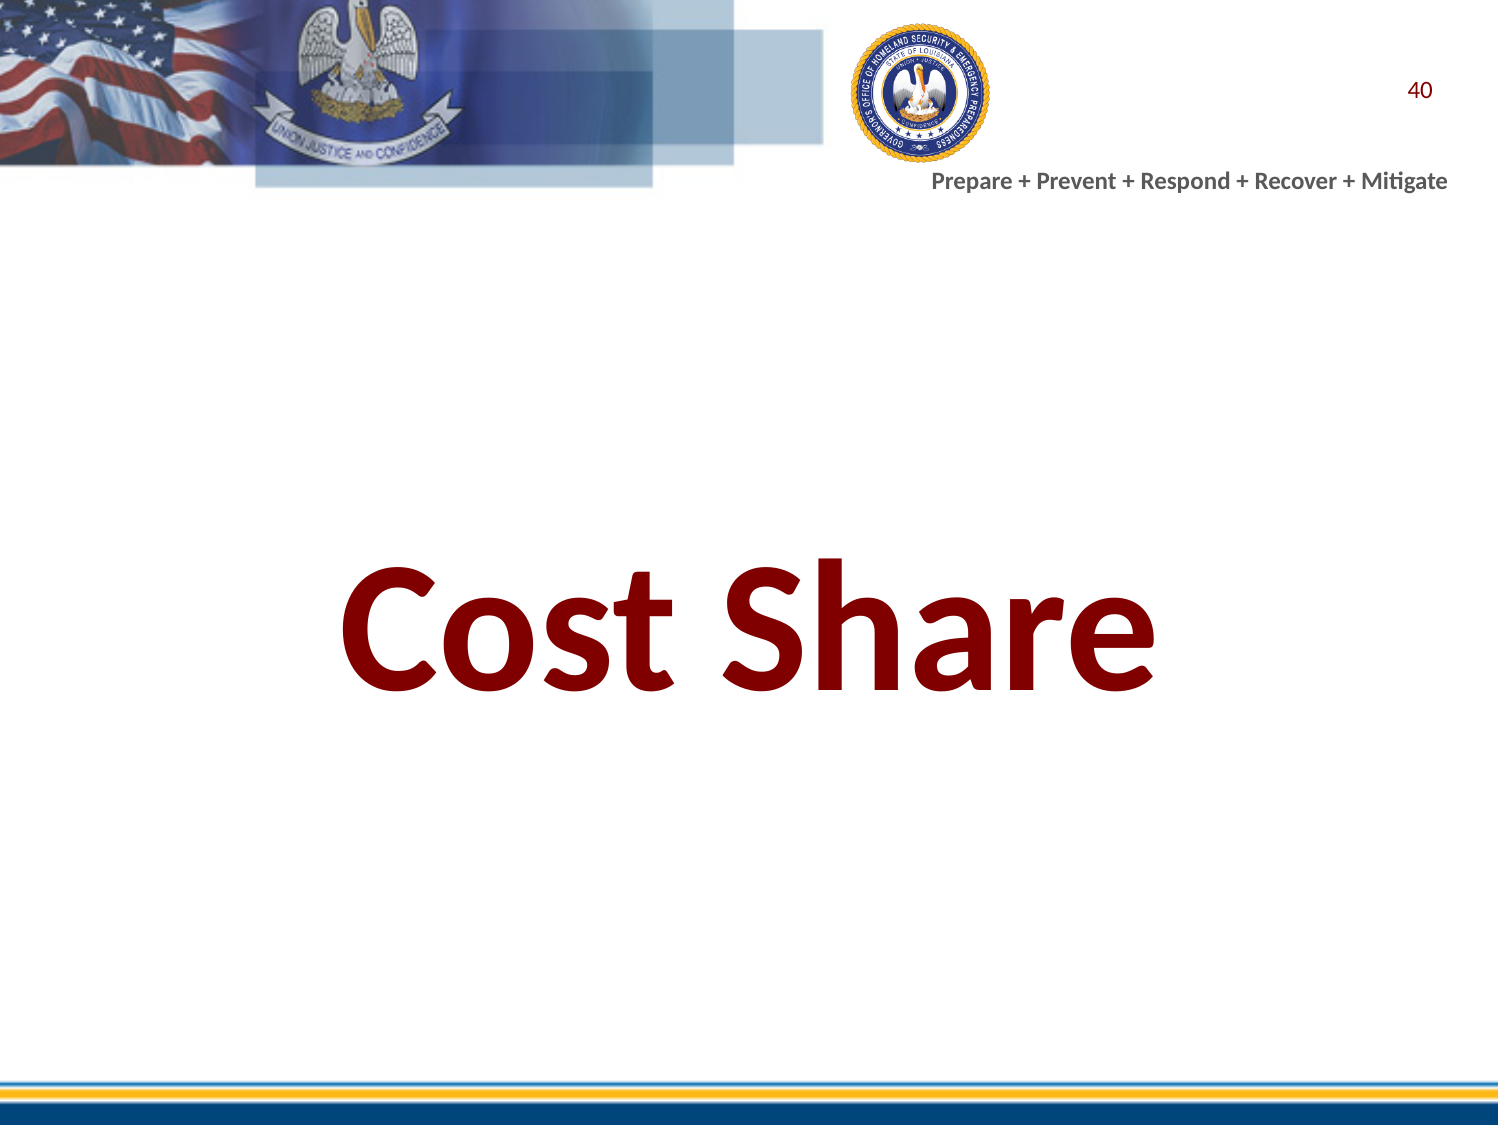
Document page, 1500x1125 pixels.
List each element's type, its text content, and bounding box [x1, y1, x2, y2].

picture [0, 0, 1498, 1125]
slide_number 40 [845, 31, 1448, 147]
title Cost Share [75, 541, 1425, 690]
